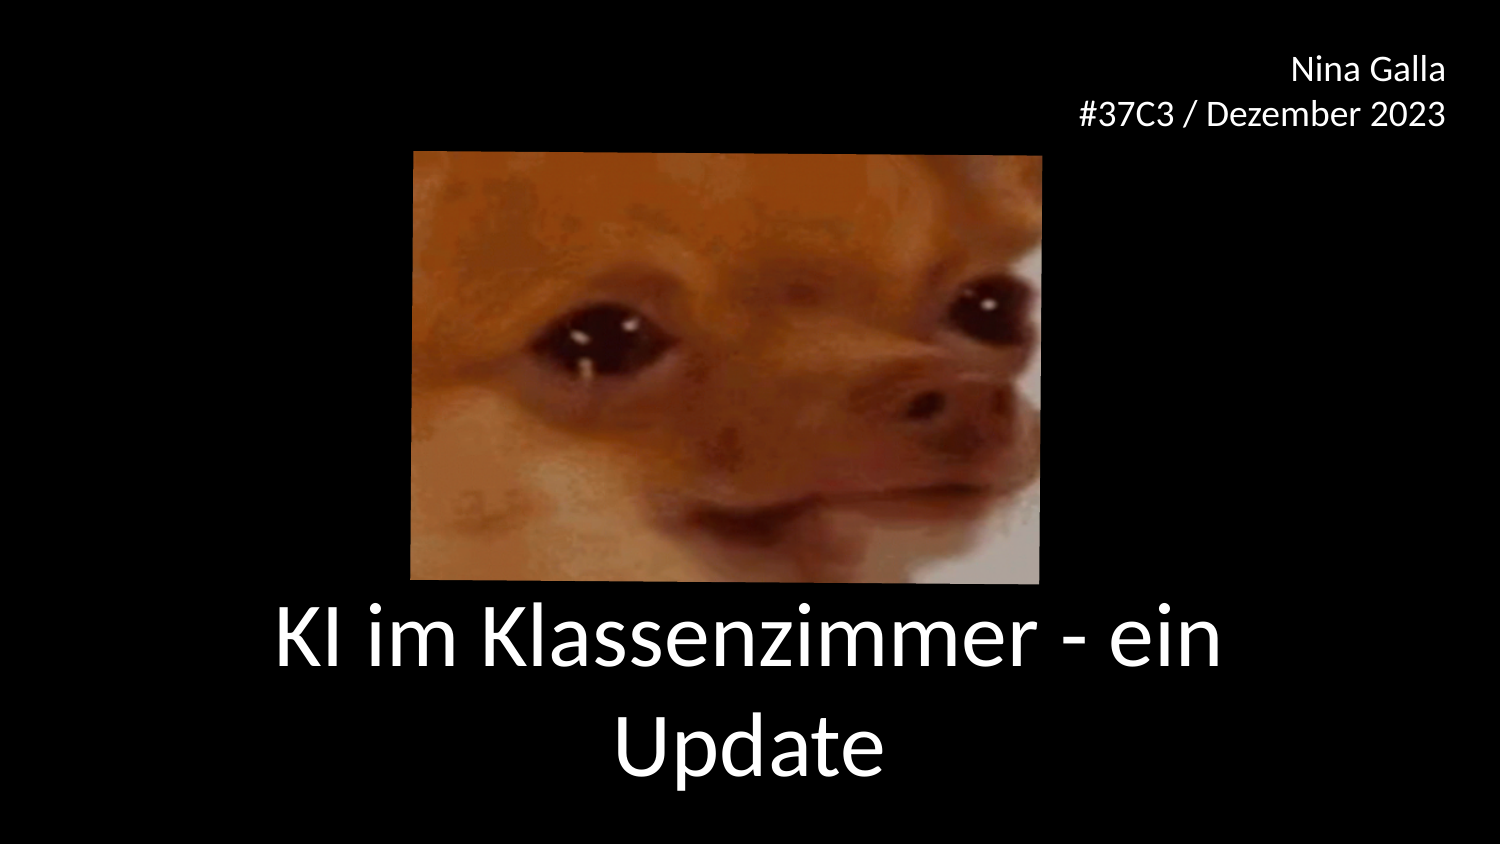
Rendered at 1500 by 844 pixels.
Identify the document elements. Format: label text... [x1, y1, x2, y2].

text_box Nina Galla #37C3 / Dezember 2023 [711, 36, 1461, 115]
picture [410, 151, 1043, 585]
text_box KI im Klassenzimmer - ein Update [112, 594, 1388, 776]
